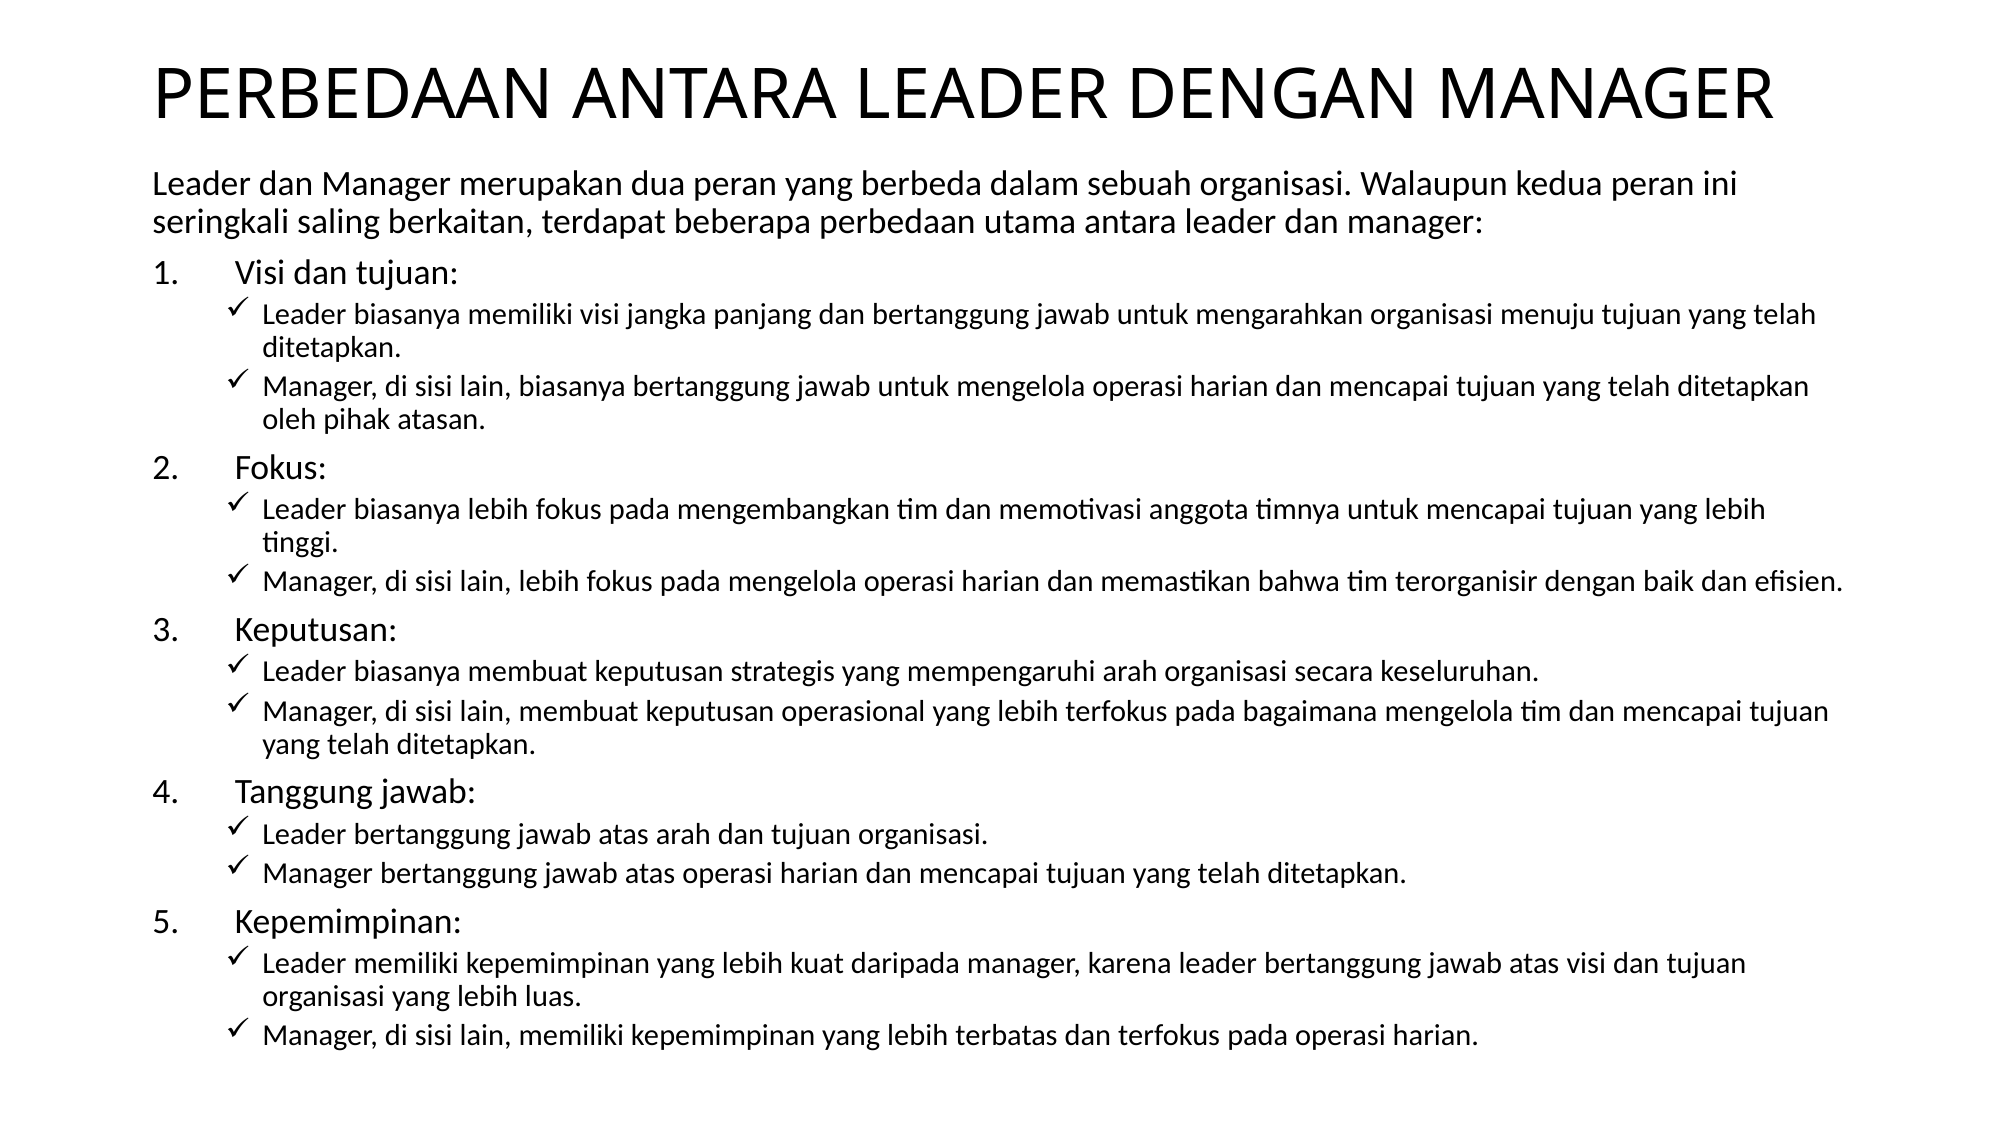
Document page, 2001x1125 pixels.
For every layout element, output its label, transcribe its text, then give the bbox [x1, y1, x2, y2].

title PERBEDAAN ANTARA LEADER DENGAN MANAGER [137, 24, 1863, 156]
list Leader dan Manager merupakan dua peran yang berbeda dalam sebuah organisasi. Walaupun kedua peran ini seringkali saling berkaitan, terdapat beberapa perbedaan utama antara leader dan manager: Visi dan tujuan: Leader biasanya memiliki visi jangka panjang dan bertanggung jawab untuk mengarahkan organisasi menuju tujuan yang telah ditetapkan. Manager, di sisi lain, biasanya bertanggung jawab untuk mengelola operasi harian dan mencapai tujuan yang telah ditetapkan oleh pihak atasan. Fokus: Leader biasanya lebih fokus pada mengembangkan tim dan memotivasi anggota timnya untuk mencapai tujuan yang lebih tinggi. Manager, di sisi lain, lebih fokus pada mengelola operasi harian dan memastikan bahwa tim terorganisir dengan baik dan efisien. Keputusan: Leader biasanya membuat keputusan strategis yang mempengaruhi arah organisasi secara keseluruhan. Manager, di sisi lain, membuat keputusan operasional yang lebih terfokus pada bagaimana mengelola tim dan mencapai tujuan yang telah ditetapkan. Tanggung jawab: Leader bertanggung jawab atas arah dan tujuan organisasi. Manager bertanggung jawab atas operasi harian dan mencapai tujuan yang telah ditetapkan. Kepemimpinan: Leader memiliki kepemimpinan yang lebih kuat daripada manager, karena leader bertanggung jawab atas visi dan tujuan organisasi yang lebih luas. Manager, di sisi lain, memiliki kepemimpinan yang lebih terbatas dan terfokus pada operasi harian. [137, 156, 1863, 1101]
